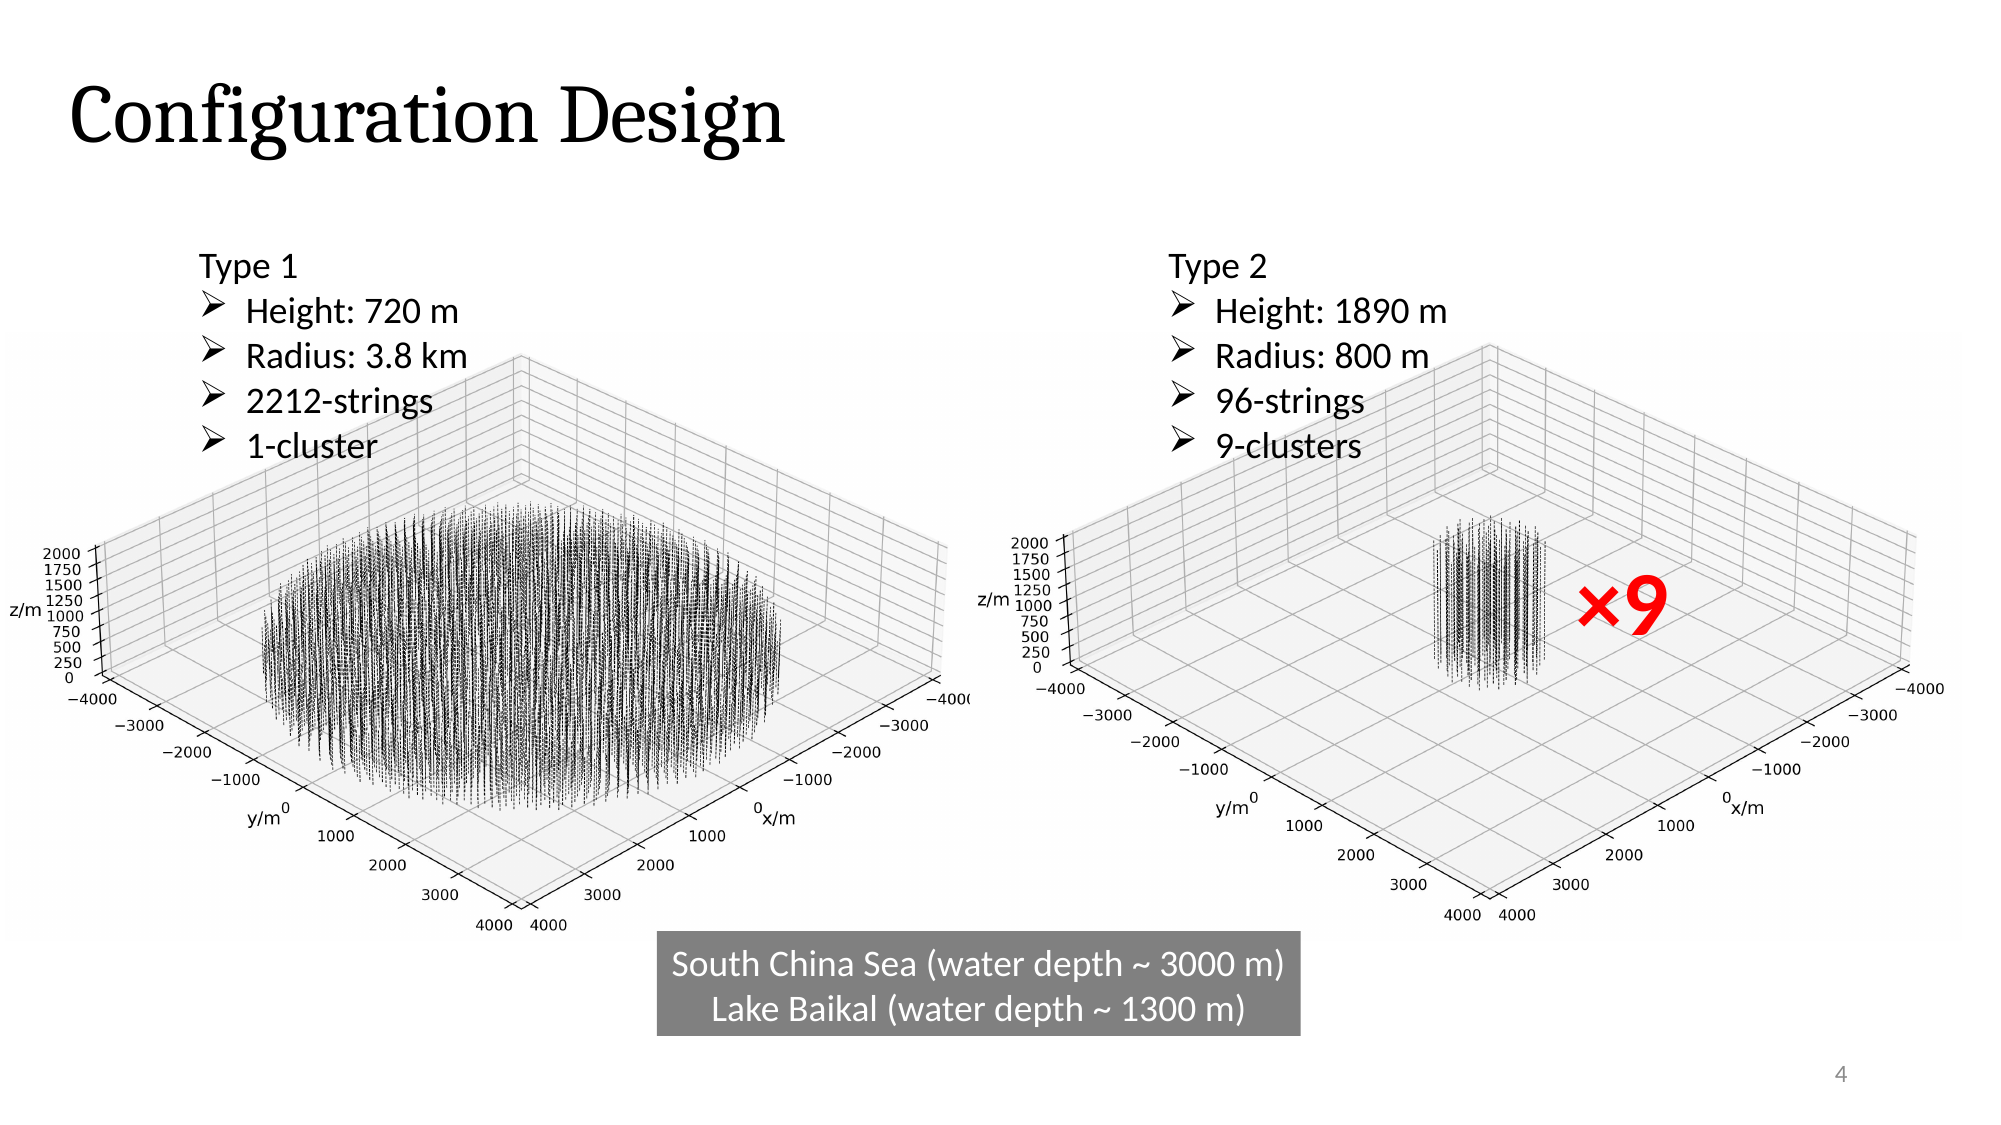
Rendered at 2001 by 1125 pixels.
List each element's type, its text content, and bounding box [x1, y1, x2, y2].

picture [5, 332, 1962, 941]
text_box Type 1 Height: 720 m Radius: 3.8 km 2212-strings 1-cluster [184, 233, 484, 332]
text_box South China Sea (water depth ~ 3000 m) Lake Baikal (water depth ~ 1300 m) [656, 941, 1301, 1036]
text_box Type 2 Height: 1890 m Radius: 800 m 96-strings 9-clusters [1153, 233, 1472, 332]
text_box Configuration Design [55, 51, 1884, 167]
slide_number 4 [1412, 1042, 1863, 1103]
